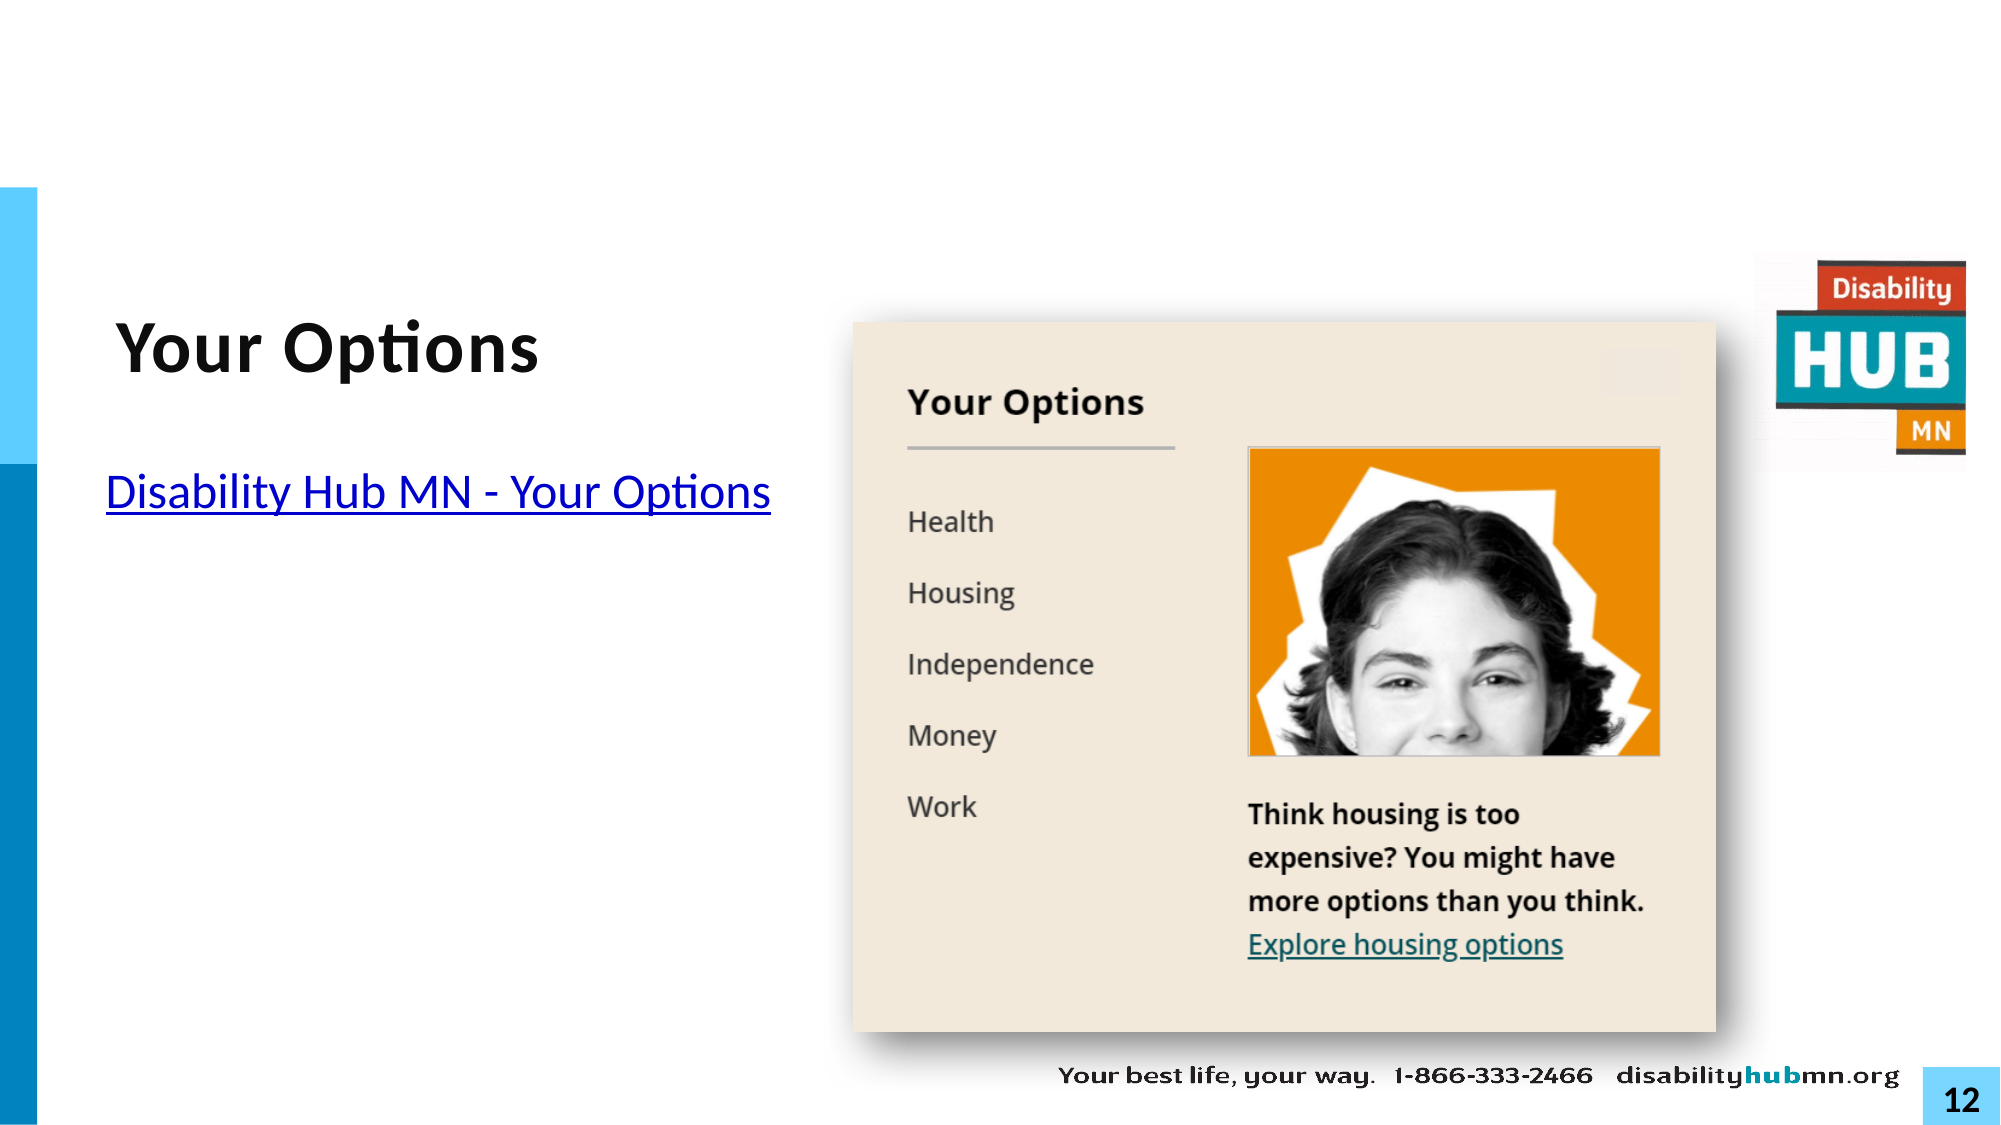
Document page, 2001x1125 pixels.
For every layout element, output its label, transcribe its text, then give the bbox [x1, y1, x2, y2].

picture [1754, 252, 1967, 472]
picture [853, 322, 1716, 1033]
list Disability Hub MN - Your Options [98, 457, 793, 1078]
title Your Options [101, 258, 769, 444]
picture [1057, 1063, 1900, 1089]
